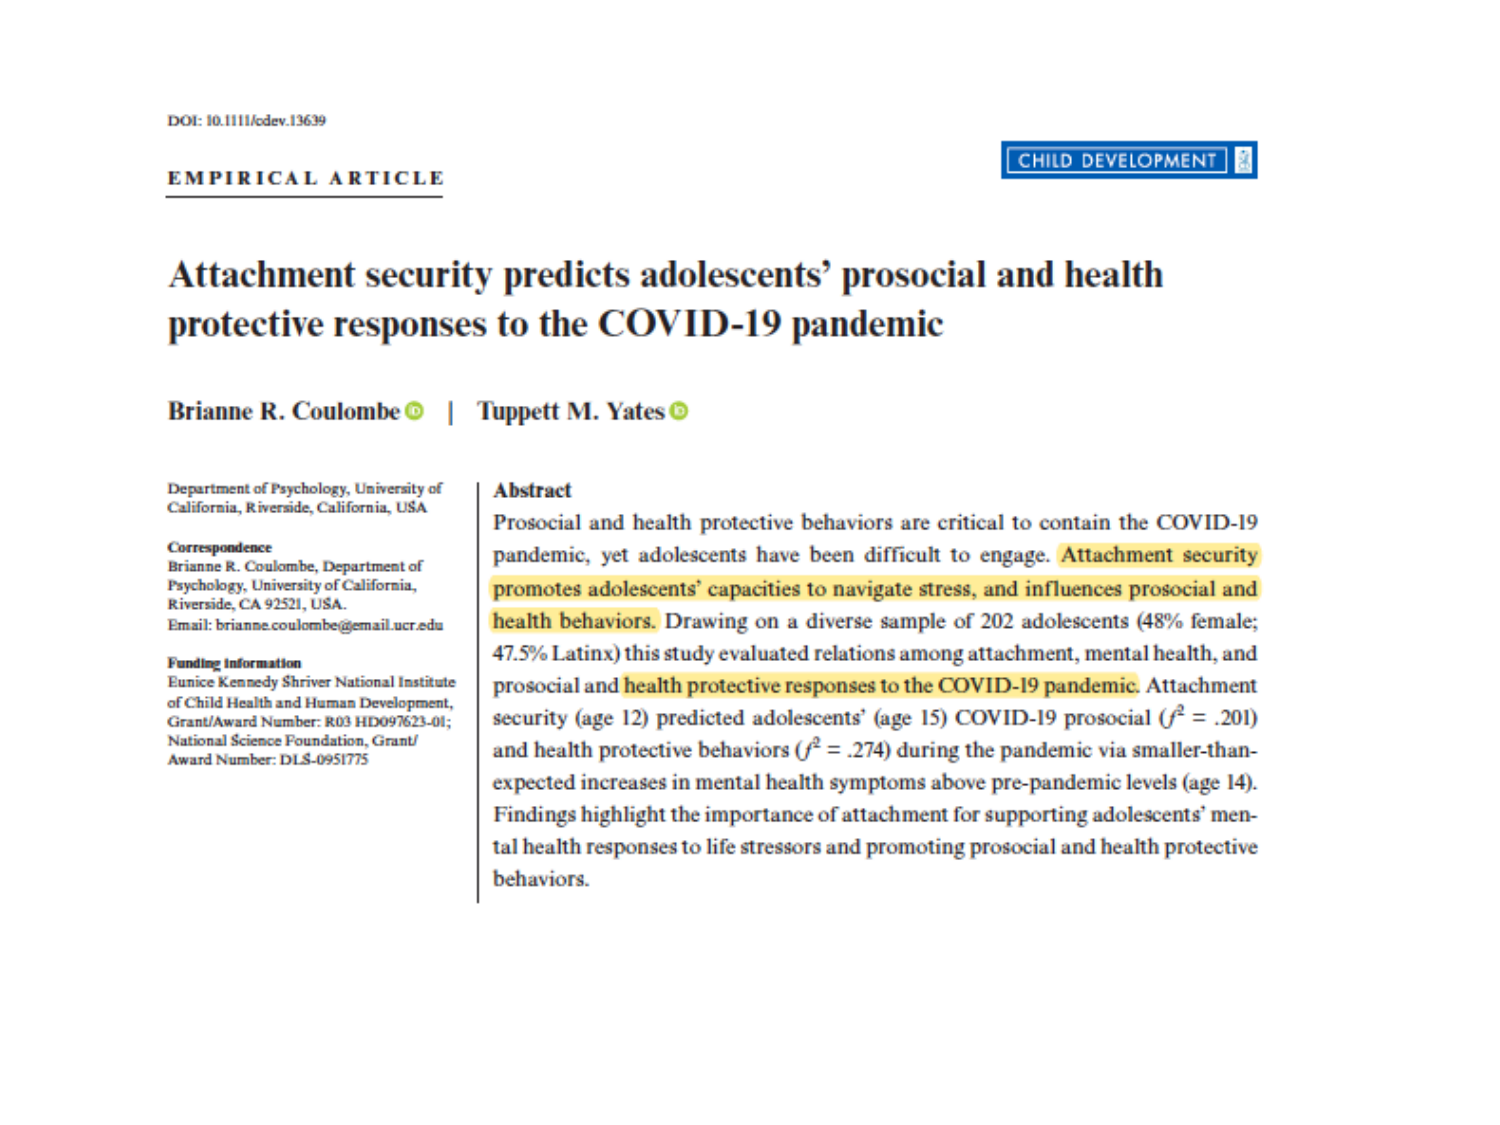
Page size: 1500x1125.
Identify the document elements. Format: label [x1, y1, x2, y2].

picture [147, 113, 1318, 915]
